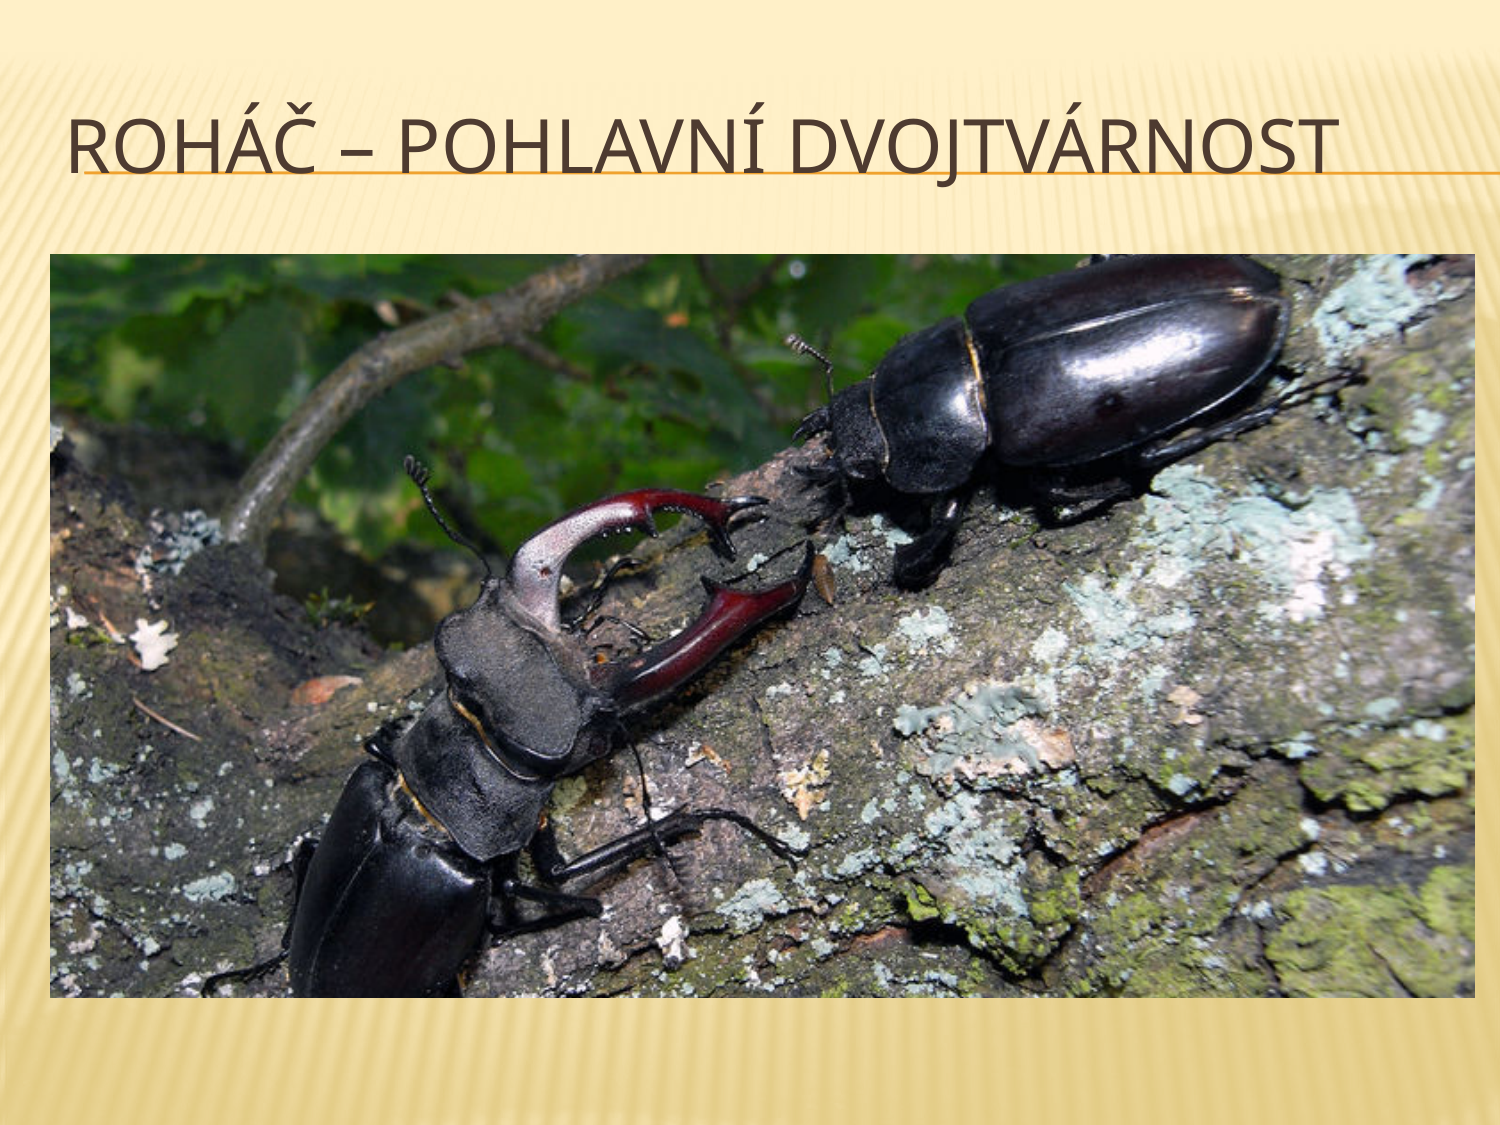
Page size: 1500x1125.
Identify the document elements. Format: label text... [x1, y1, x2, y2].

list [49, 254, 1476, 998]
title Roháč – pohlavní dvojtvárnost [50, 75, 1475, 213]
